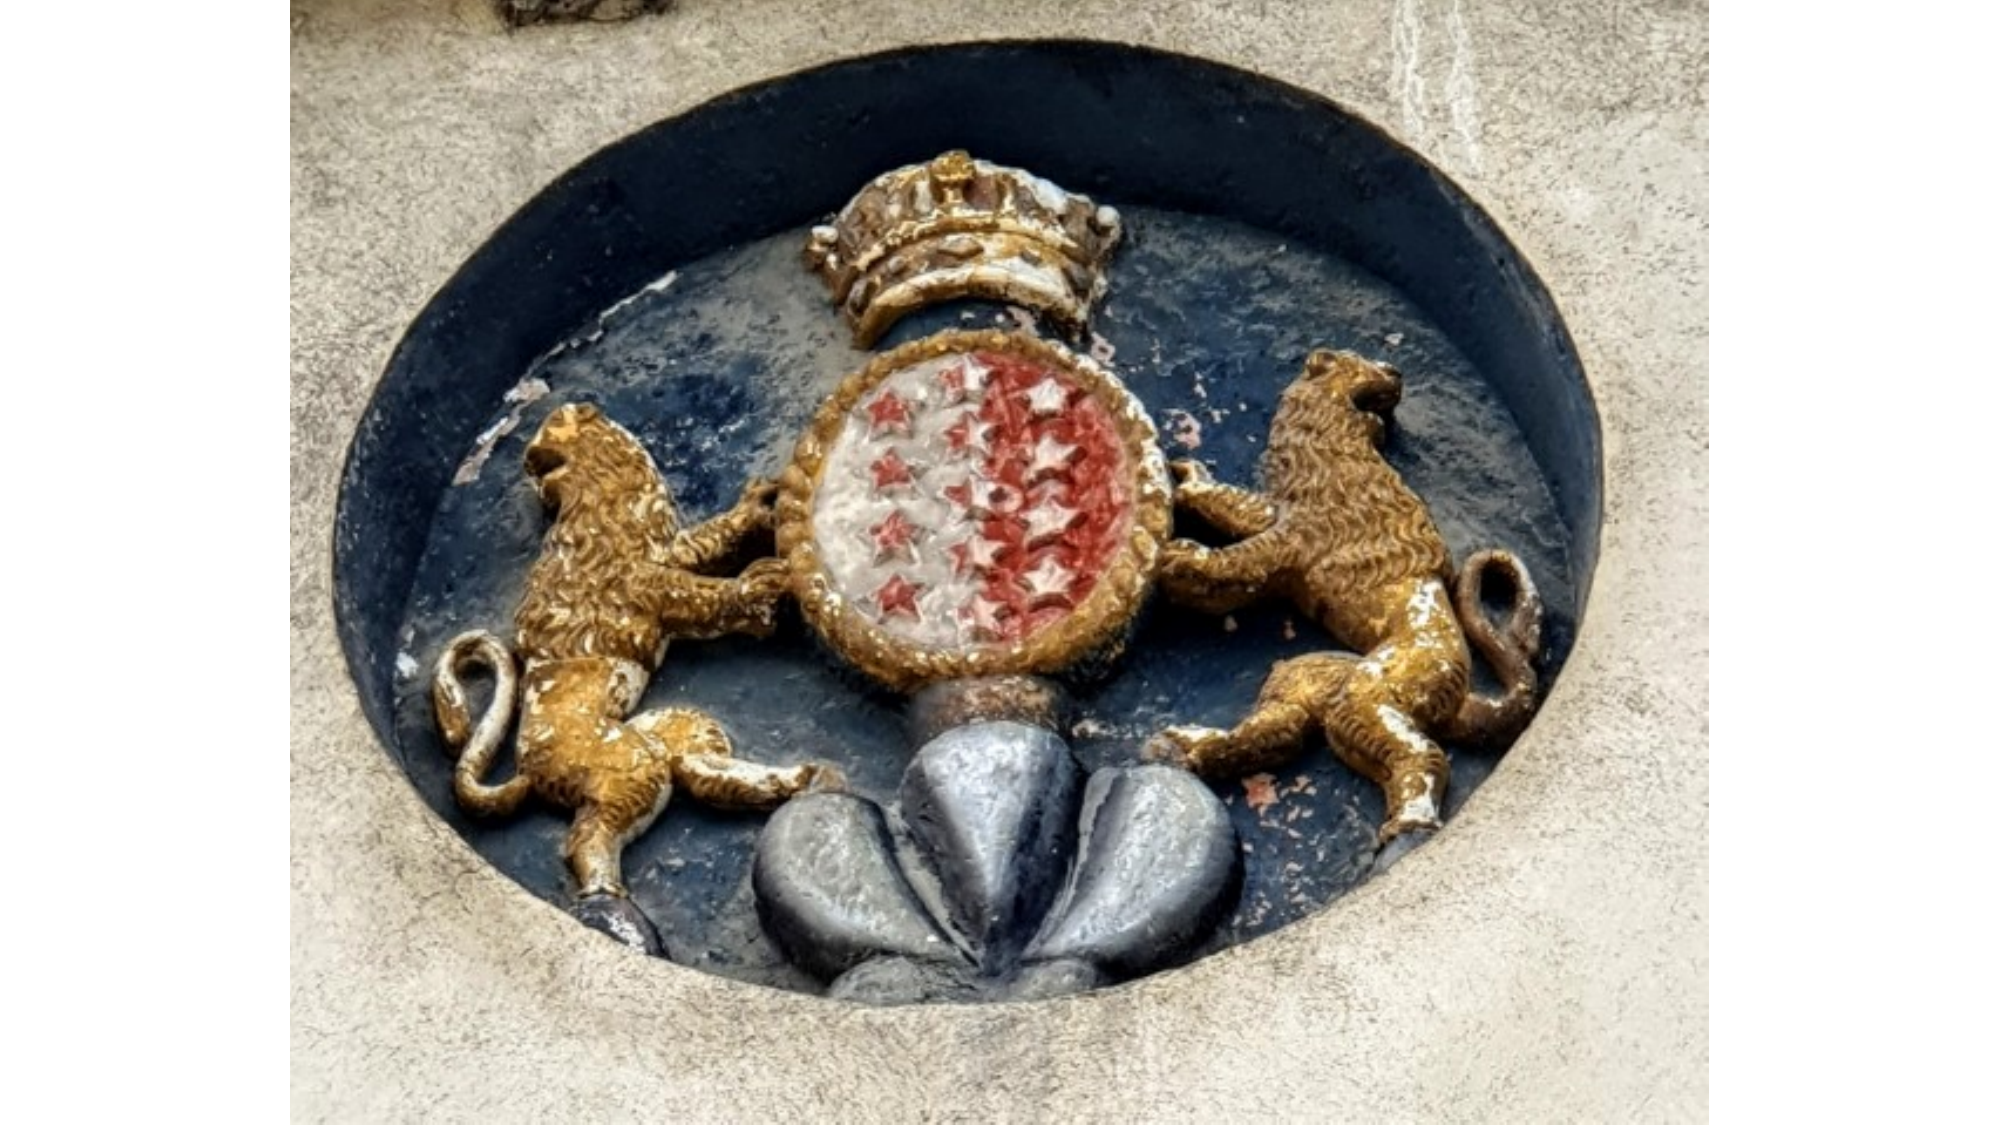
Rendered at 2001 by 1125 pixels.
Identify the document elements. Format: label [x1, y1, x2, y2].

picture [290, 0, 1709, 1125]
